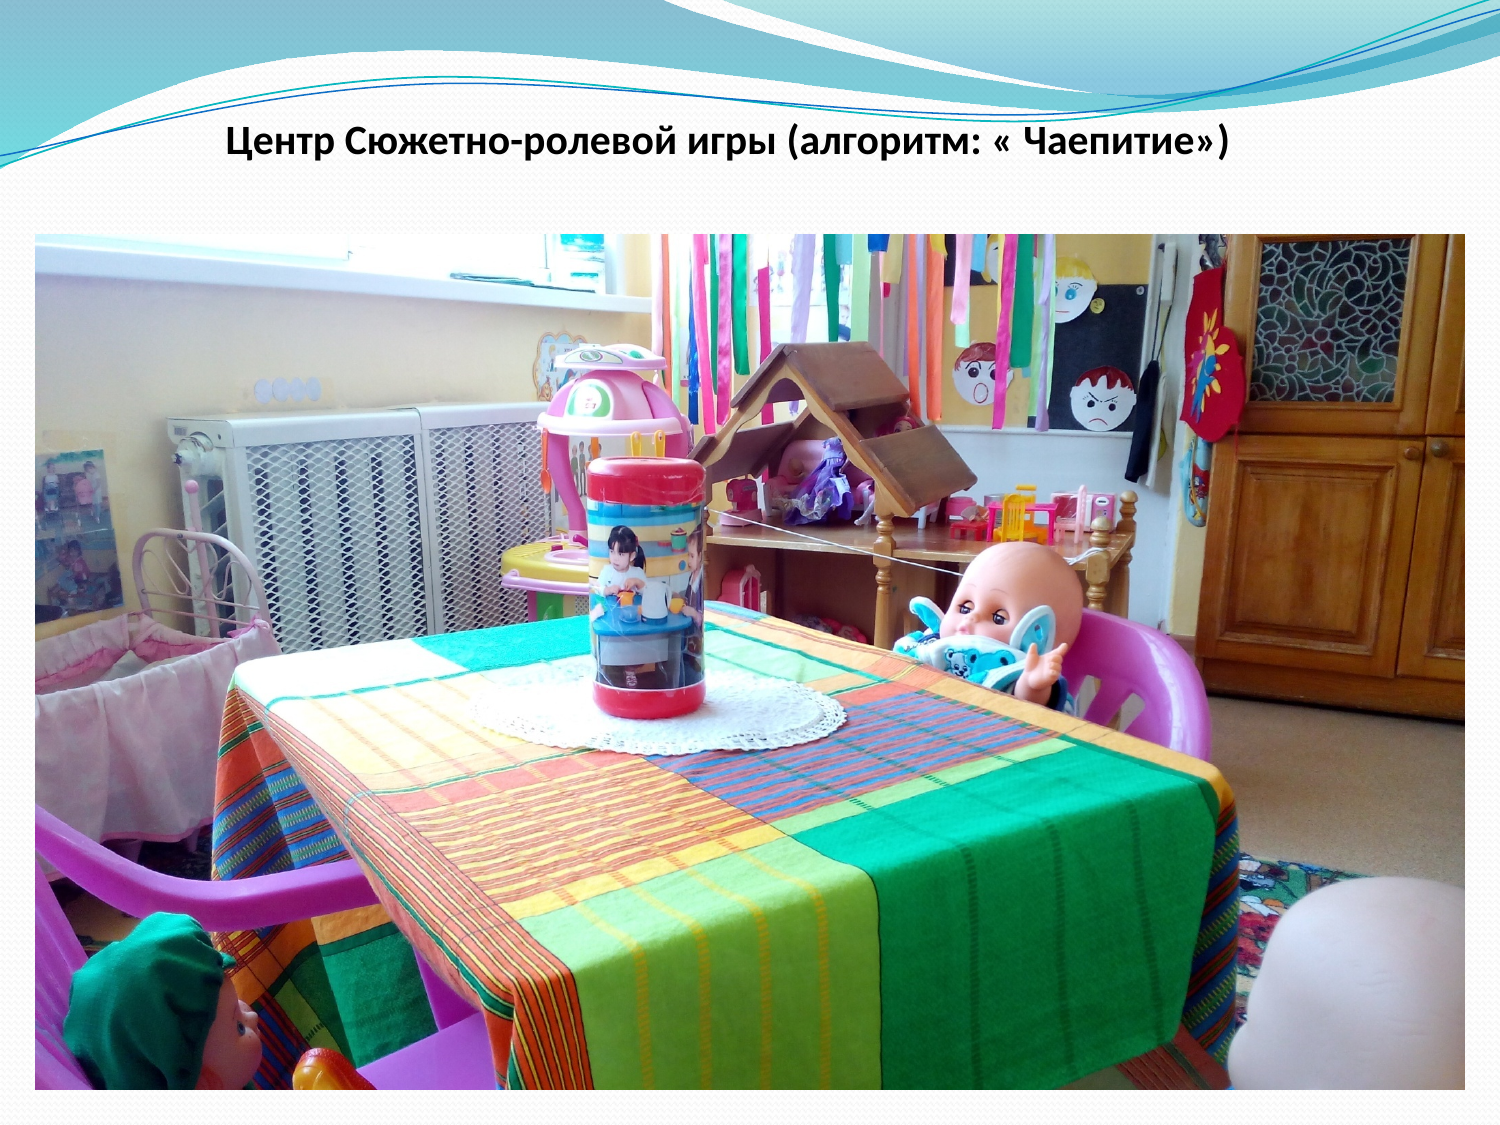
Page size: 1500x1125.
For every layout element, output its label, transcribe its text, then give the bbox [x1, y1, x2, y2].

picture [34, 234, 1466, 1091]
text_box Центр Сюжетно-ролевой игры (алгоритм: « Чаепитие») [210, 105, 1266, 171]
